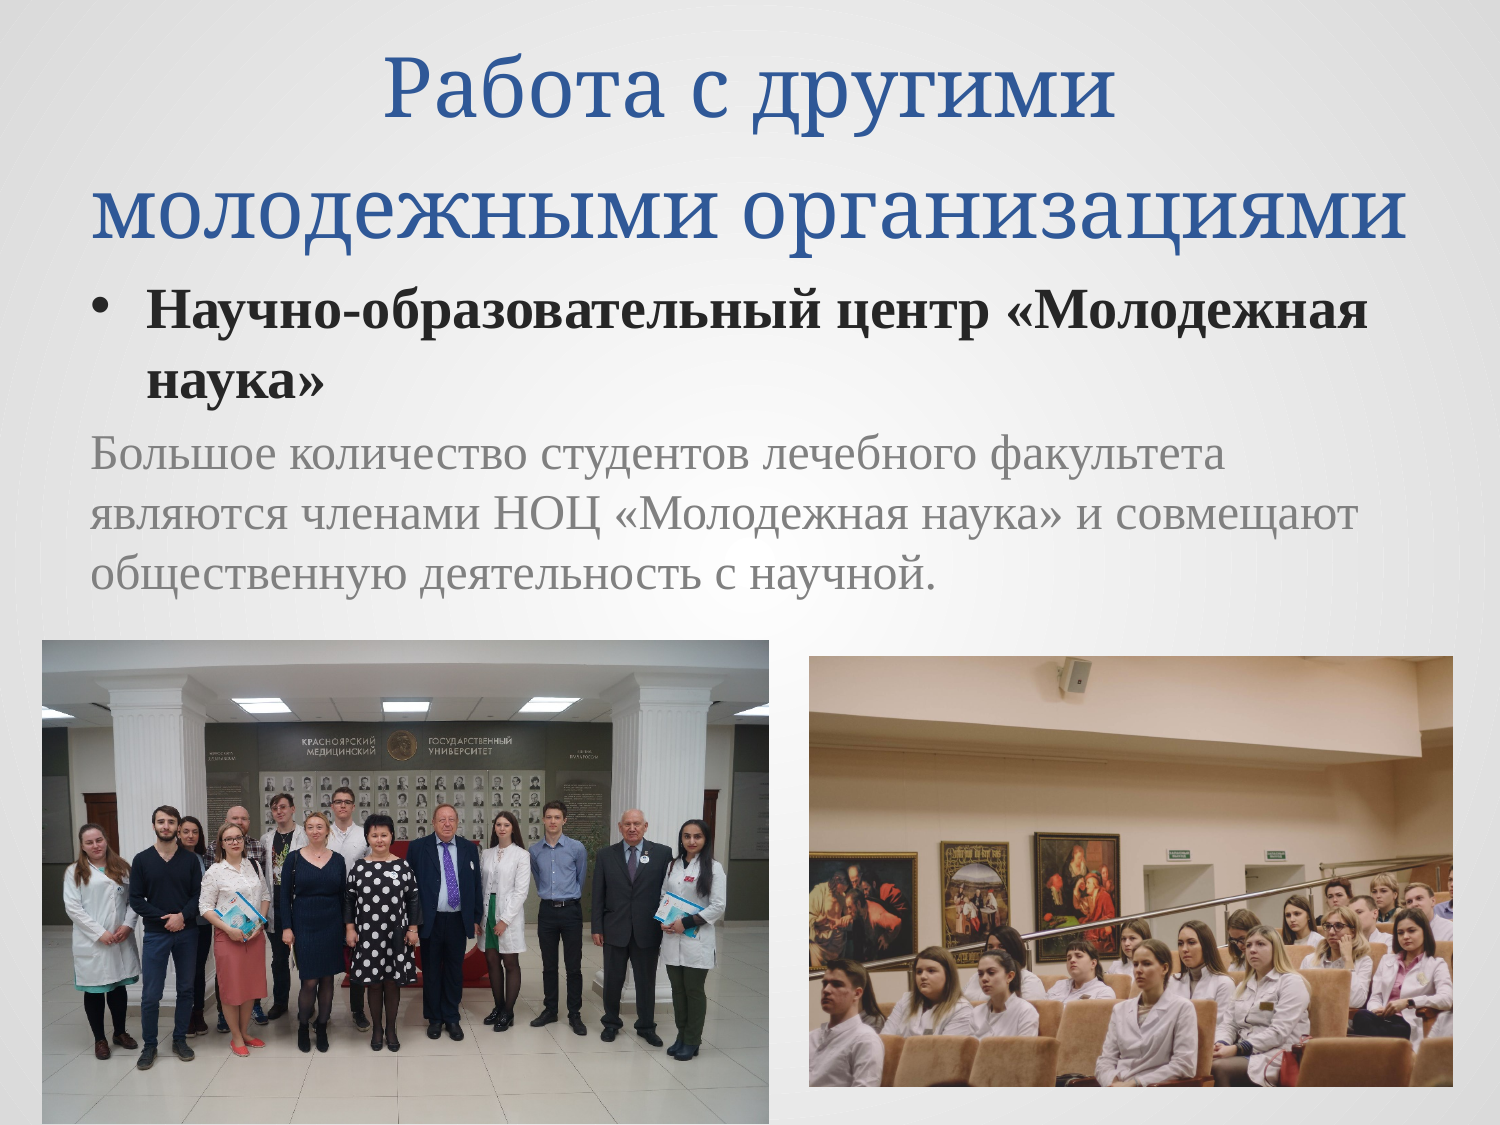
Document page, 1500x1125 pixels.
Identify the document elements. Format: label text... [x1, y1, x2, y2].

title Работа с другими молодежными организациями [75, 0, 1425, 262]
picture [808, 656, 1454, 1087]
picture [41, 640, 769, 1124]
list Научно-образовательный центр «Молодежная наука» Большое количество студентов лечебного факультета являются членами НОЦ «Молодежная наука» и совмещают общественную деятельность с научной. [75, 262, 1425, 1005]
